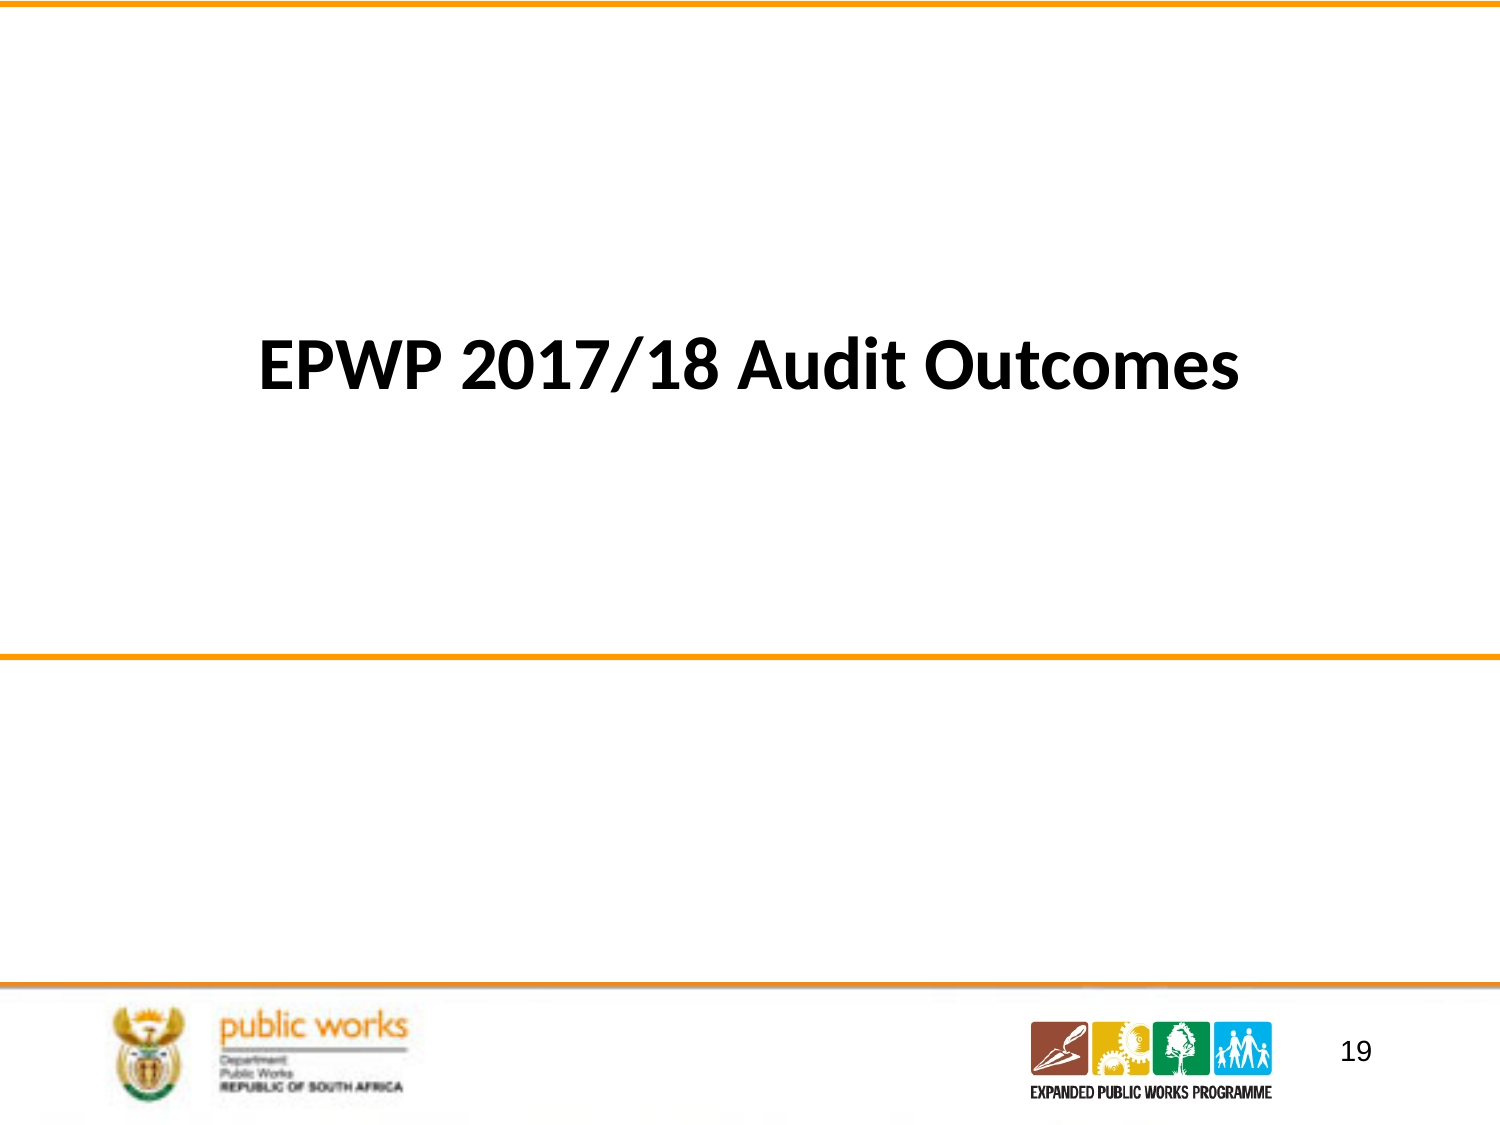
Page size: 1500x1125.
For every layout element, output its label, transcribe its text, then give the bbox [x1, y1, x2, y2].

title EPWP 2017/18 Audit Outcomes [0, 19, 1500, 610]
picture [0, 982, 1500, 1125]
slide_number 19 [1309, 1025, 1388, 1100]
